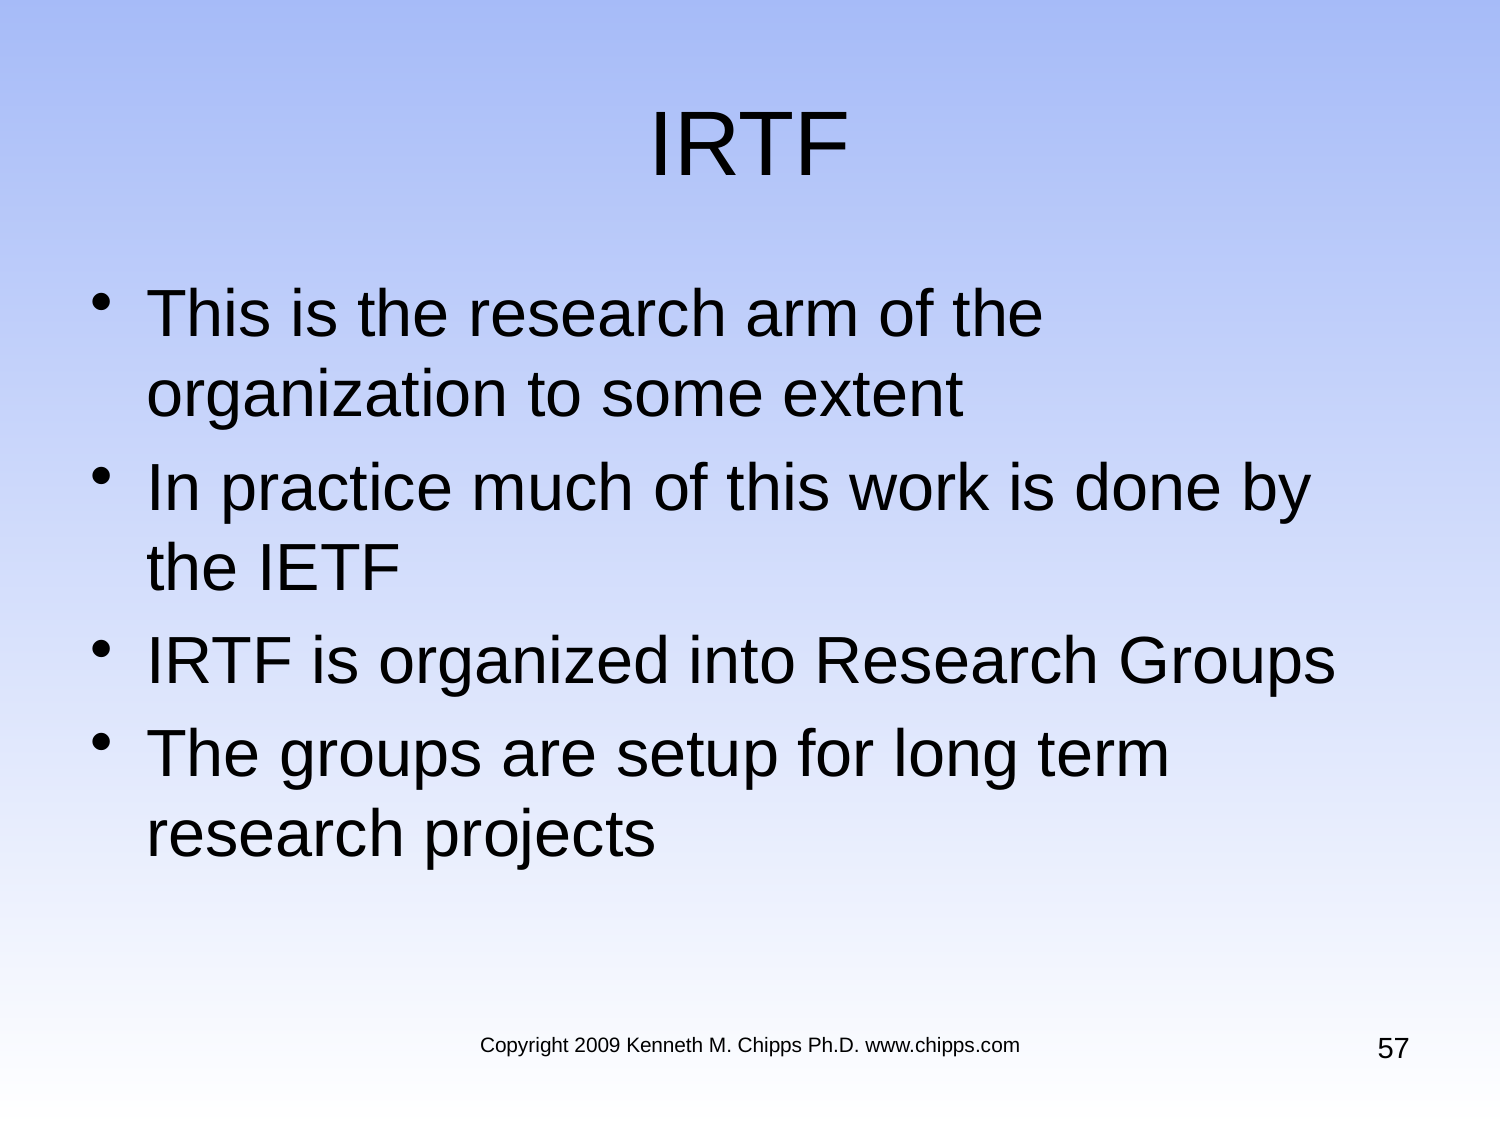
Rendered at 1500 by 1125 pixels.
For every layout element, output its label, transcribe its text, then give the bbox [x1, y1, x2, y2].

footer Copyright 2009 Kenneth M. Chipps Ph.D. www.chipps.com [449, 1024, 1051, 1103]
slide_number 57 [1074, 1021, 1426, 1101]
title IRTF [74, 44, 1426, 233]
list This is the research arm of the organization to some extent In practice much of this work is done by the IETF IRTF is organized into Research Groups The groups are setup for long term research projects [74, 262, 1426, 1006]
